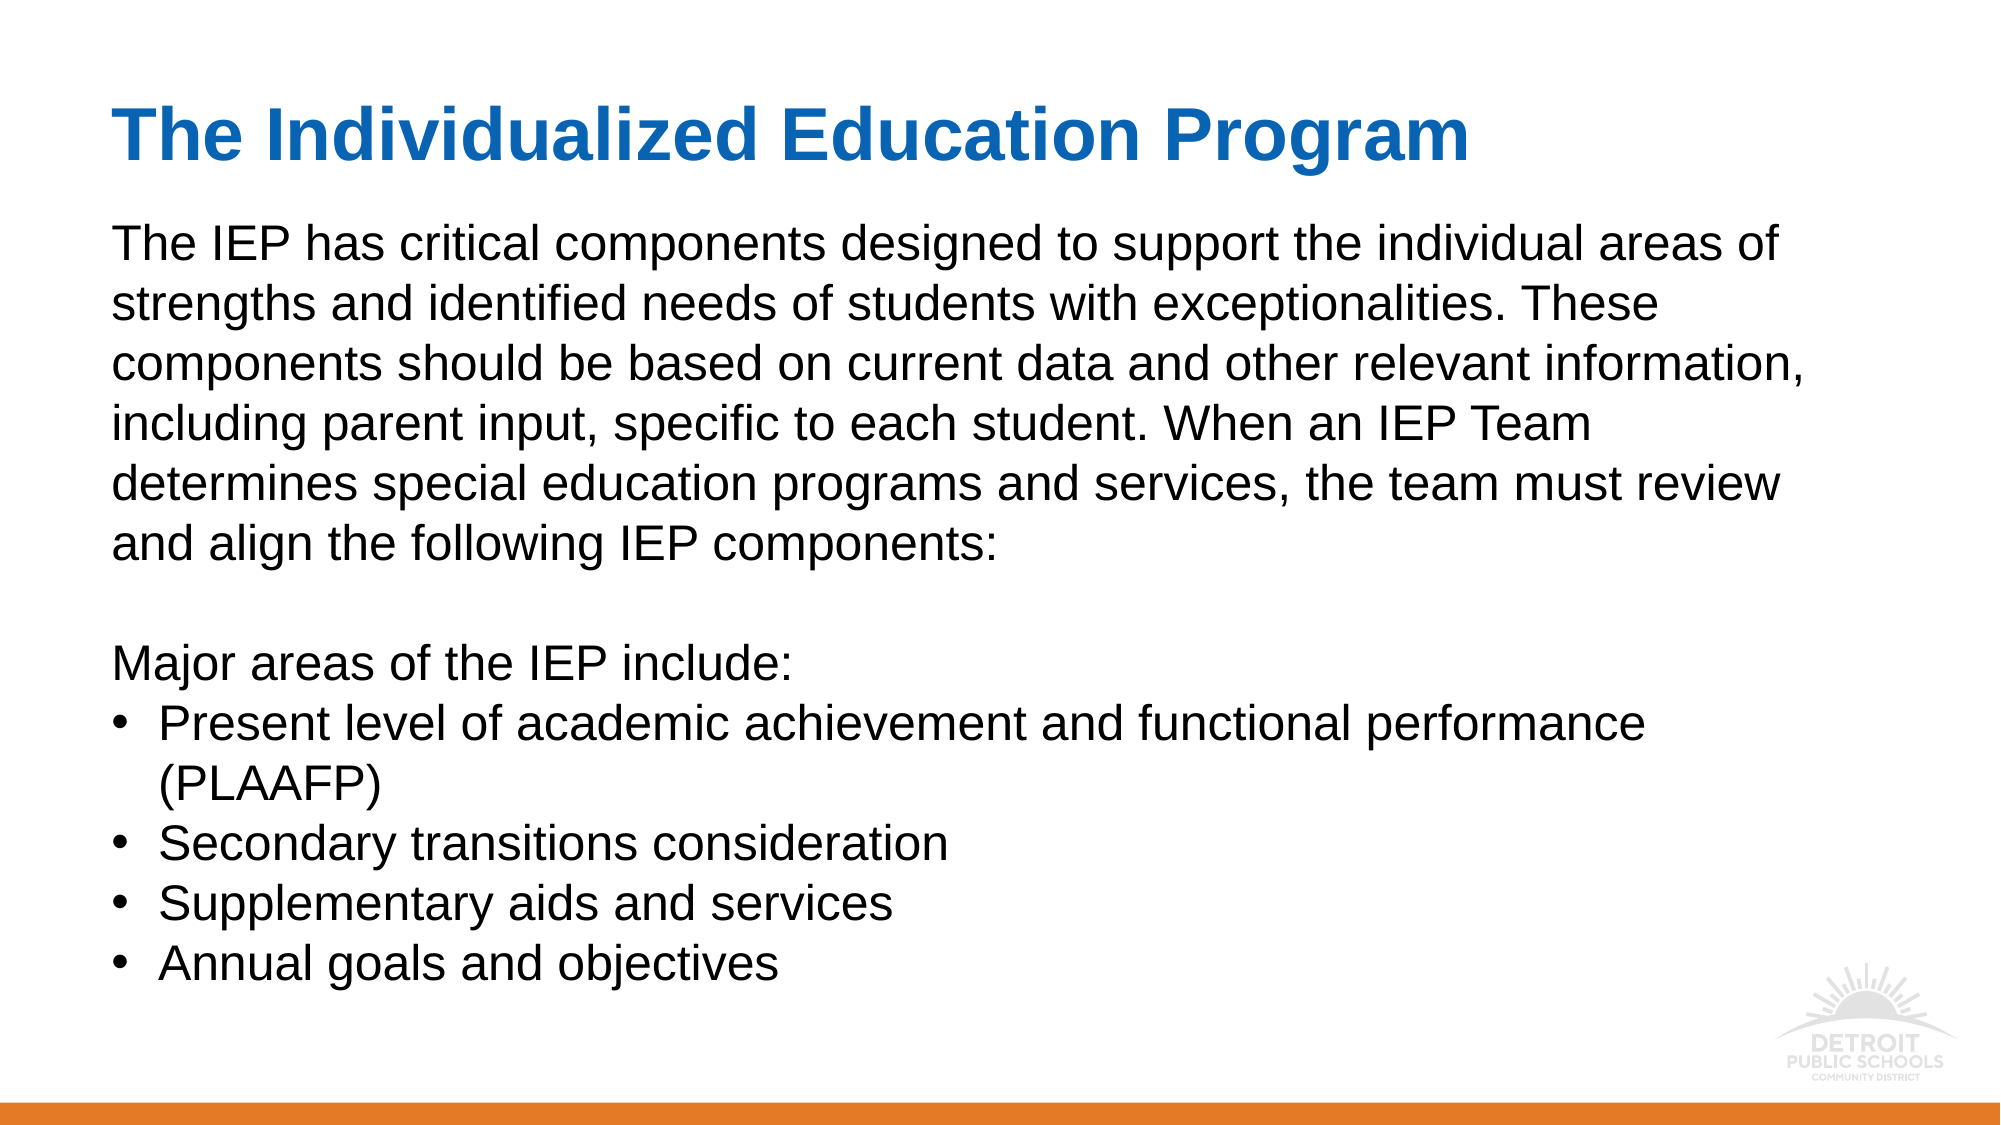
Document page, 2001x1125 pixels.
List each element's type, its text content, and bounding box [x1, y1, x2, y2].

title The Individualized Education Program [96, 45, 1822, 203]
text_box The IEP has critical components designed to support the individual areas of strengths and identified needs of students with exceptionalities. These components should be based on current data and other relevant information, including parent input, specific to each student. When an IEP Team determines special education programs and services, the team must review and align the following IEP components: Major areas of the IEP include: Present level of academic achievement and functional performance (PLAAFP) Secondary transitions consideration Supplementary aids and services Annual goals and objectives [96, 203, 1845, 1044]
